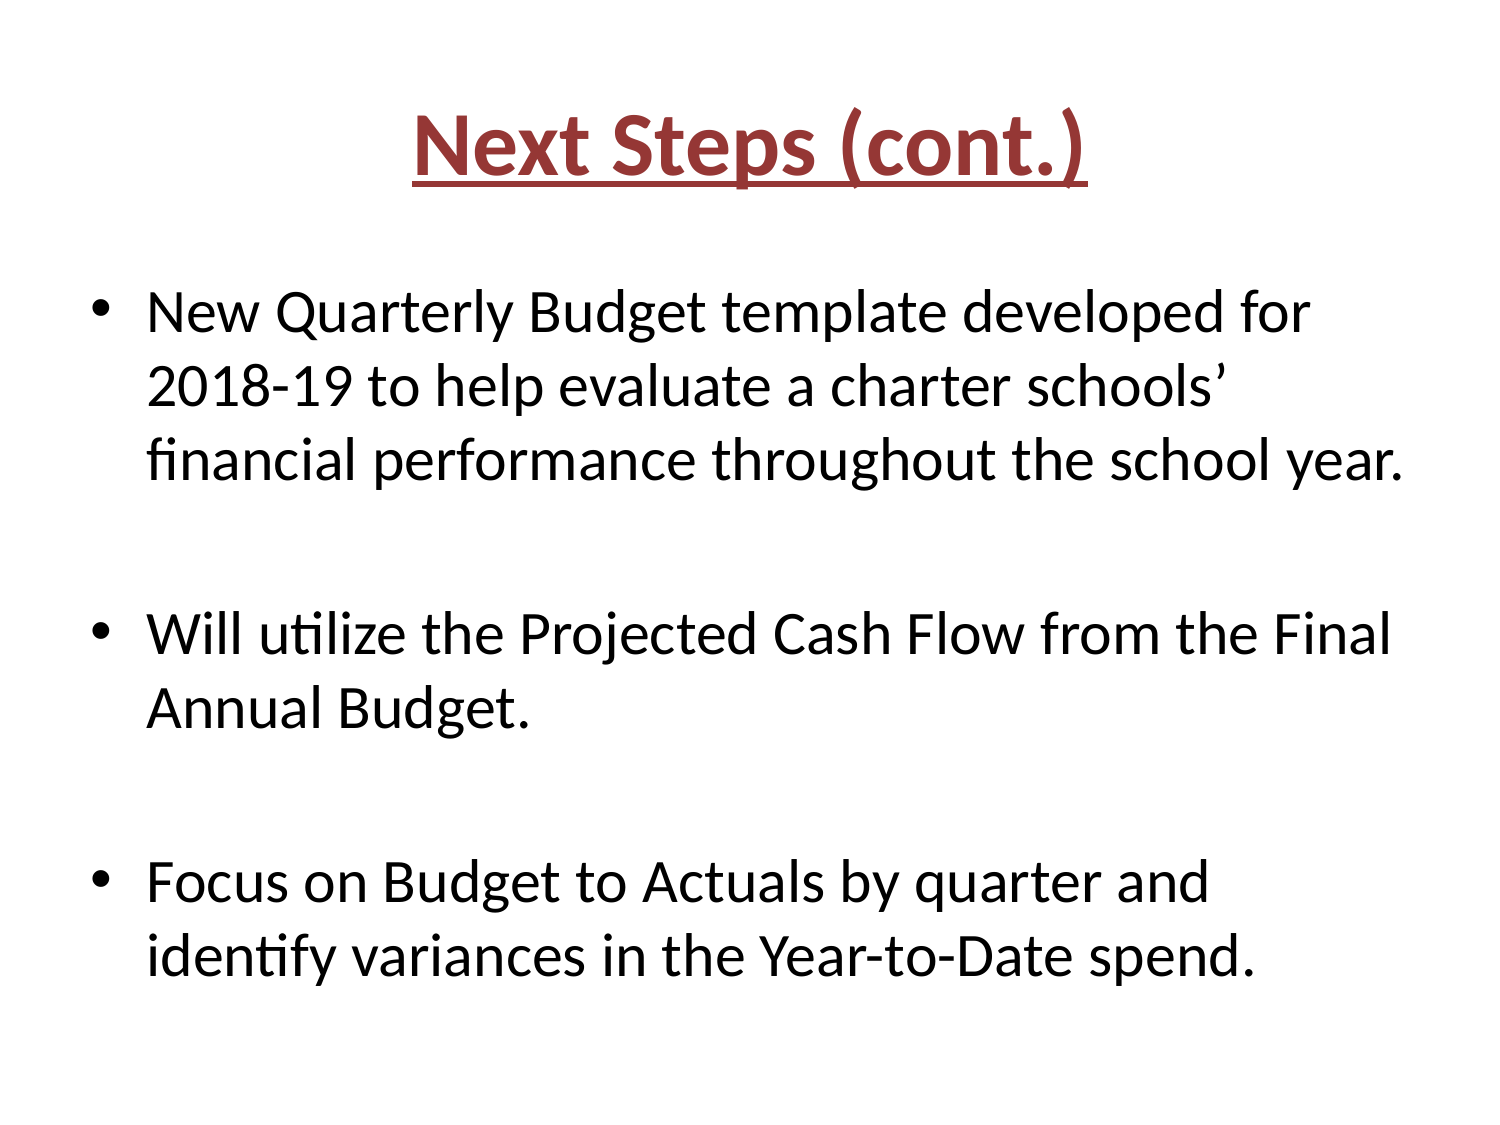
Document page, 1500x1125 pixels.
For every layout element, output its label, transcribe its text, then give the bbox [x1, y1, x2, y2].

list New Quarterly Budget template developed for 2018-19 to help evaluate a charter schools’ financial performance throughout the school year. Will utilize the Projected Cash Flow from the Final Annual Budget. Focus on Budget to Actuals by quarter and identify variances in the Year-to-Date spend. [75, 262, 1425, 1005]
title Next Steps (cont.) [75, 45, 1425, 233]
